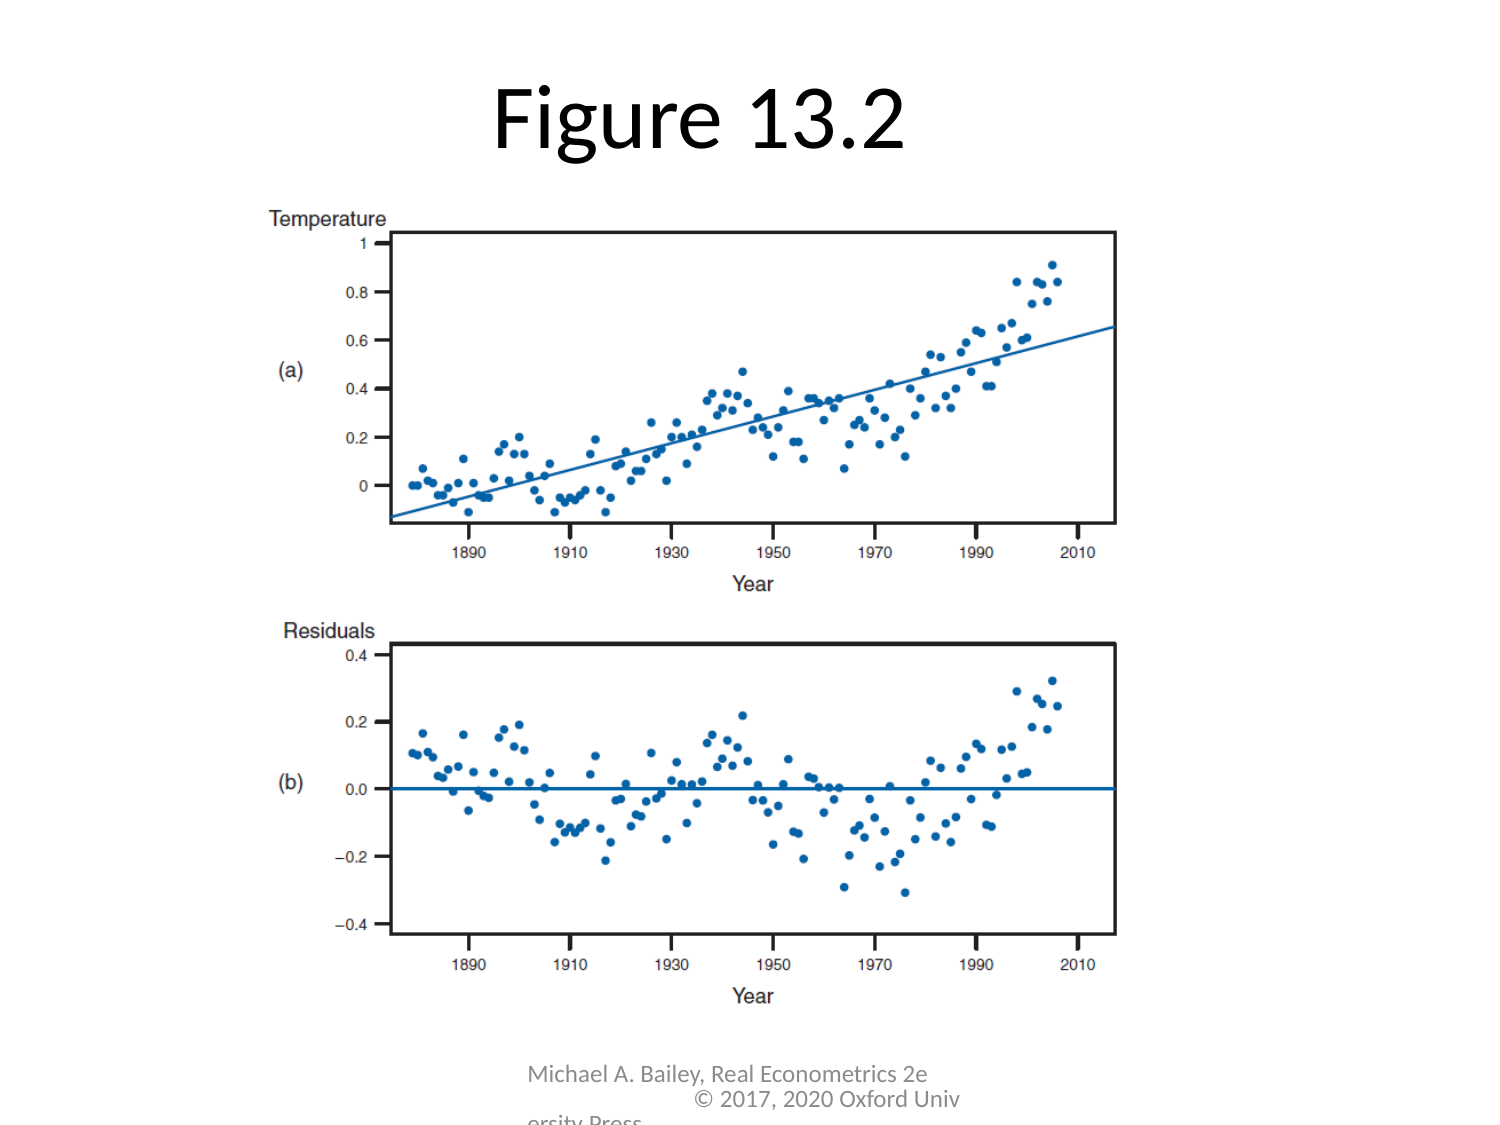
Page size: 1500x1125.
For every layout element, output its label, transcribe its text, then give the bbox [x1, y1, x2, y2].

footer Michael A. Bailey, Real Econometrics 2e © 2017, 2020 Oxford University Press [512, 1042, 988, 1103]
picture [251, 162, 1214, 1017]
text_box Figure 13.2 [75, 50, 1325, 250]
